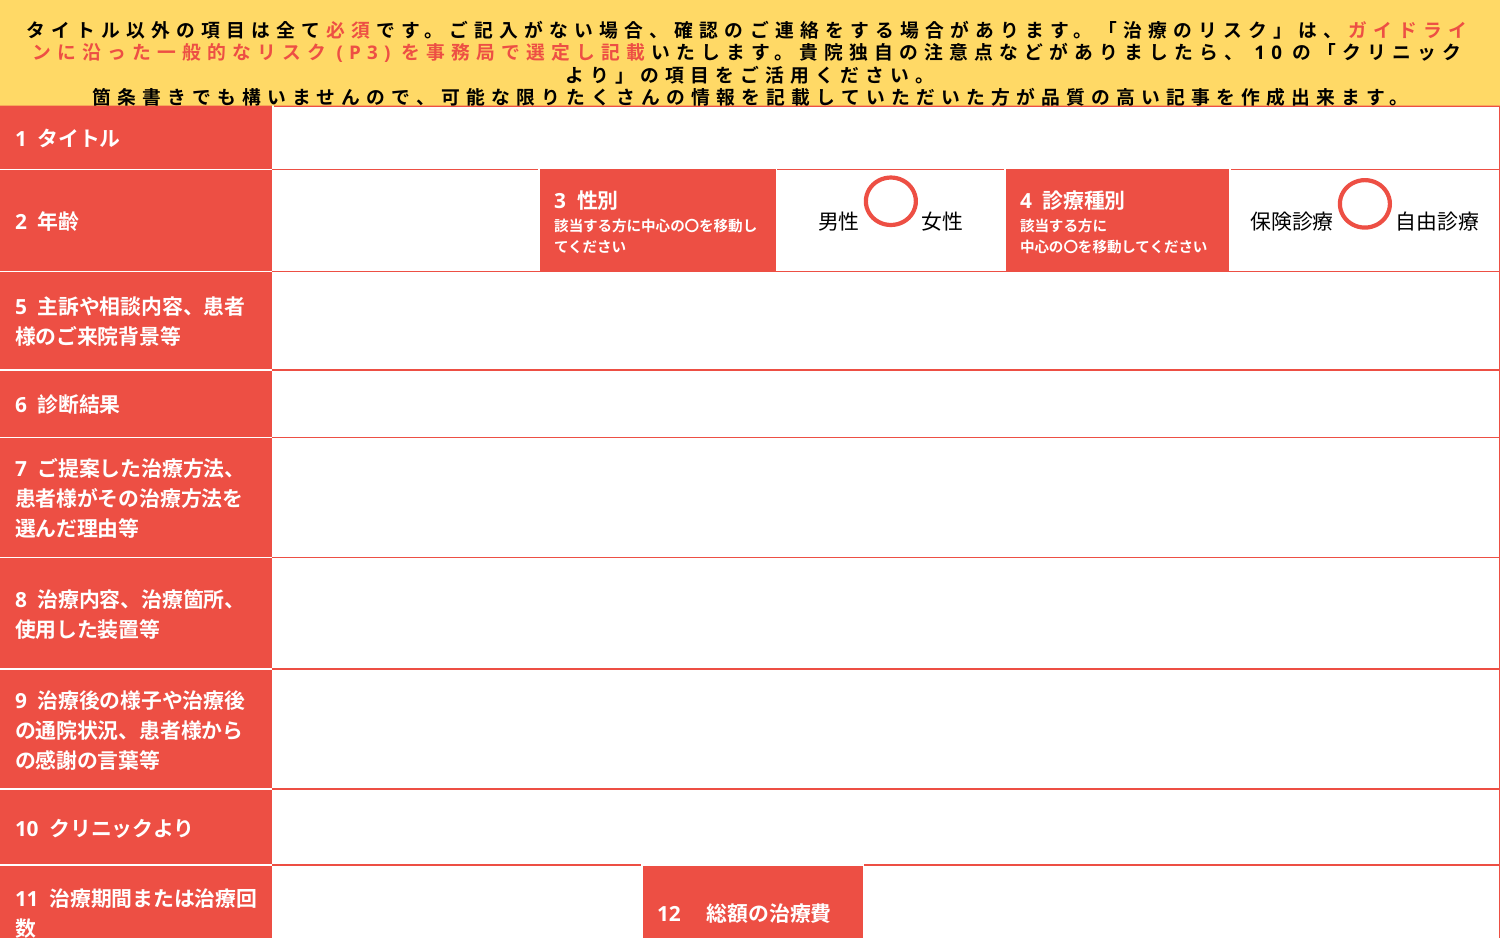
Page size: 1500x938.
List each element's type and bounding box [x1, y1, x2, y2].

text_box [863, 175, 918, 228]
text_box [1337, 178, 1393, 230]
